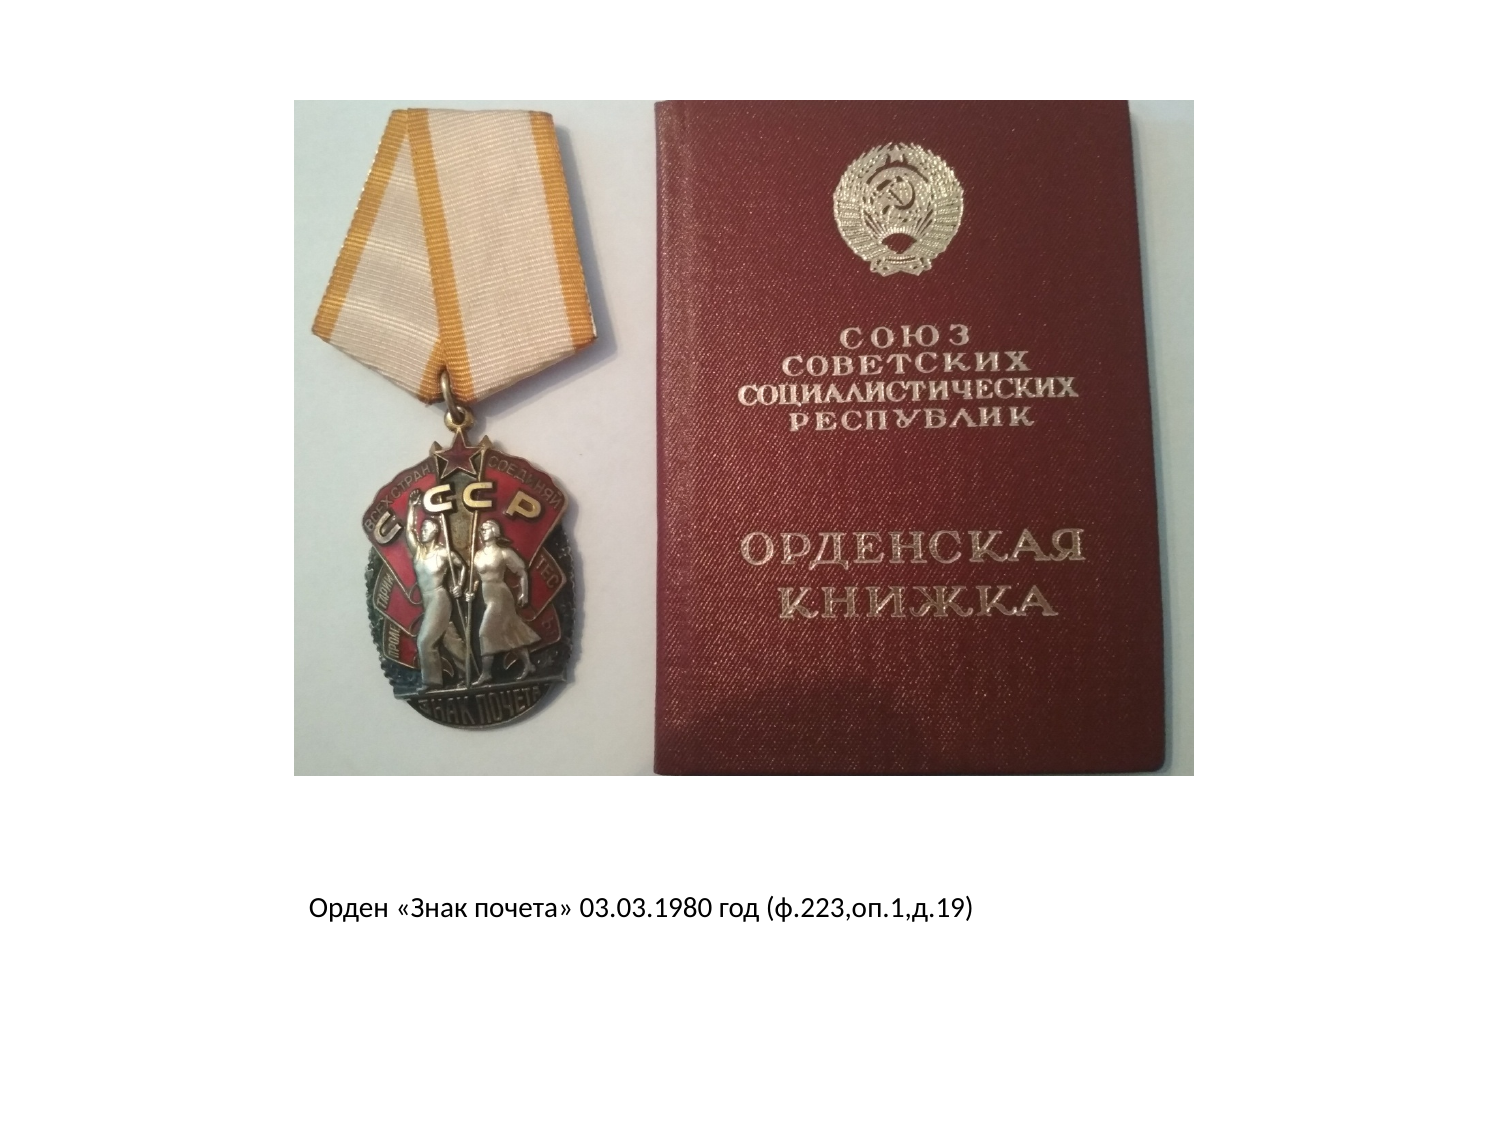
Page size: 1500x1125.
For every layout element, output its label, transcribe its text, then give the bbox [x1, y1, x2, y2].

picture [293, 100, 1195, 776]
list Орден «Знак почета» 03.03.1980 год (ф.223,оп.1,д.19) [294, 880, 1194, 1013]
